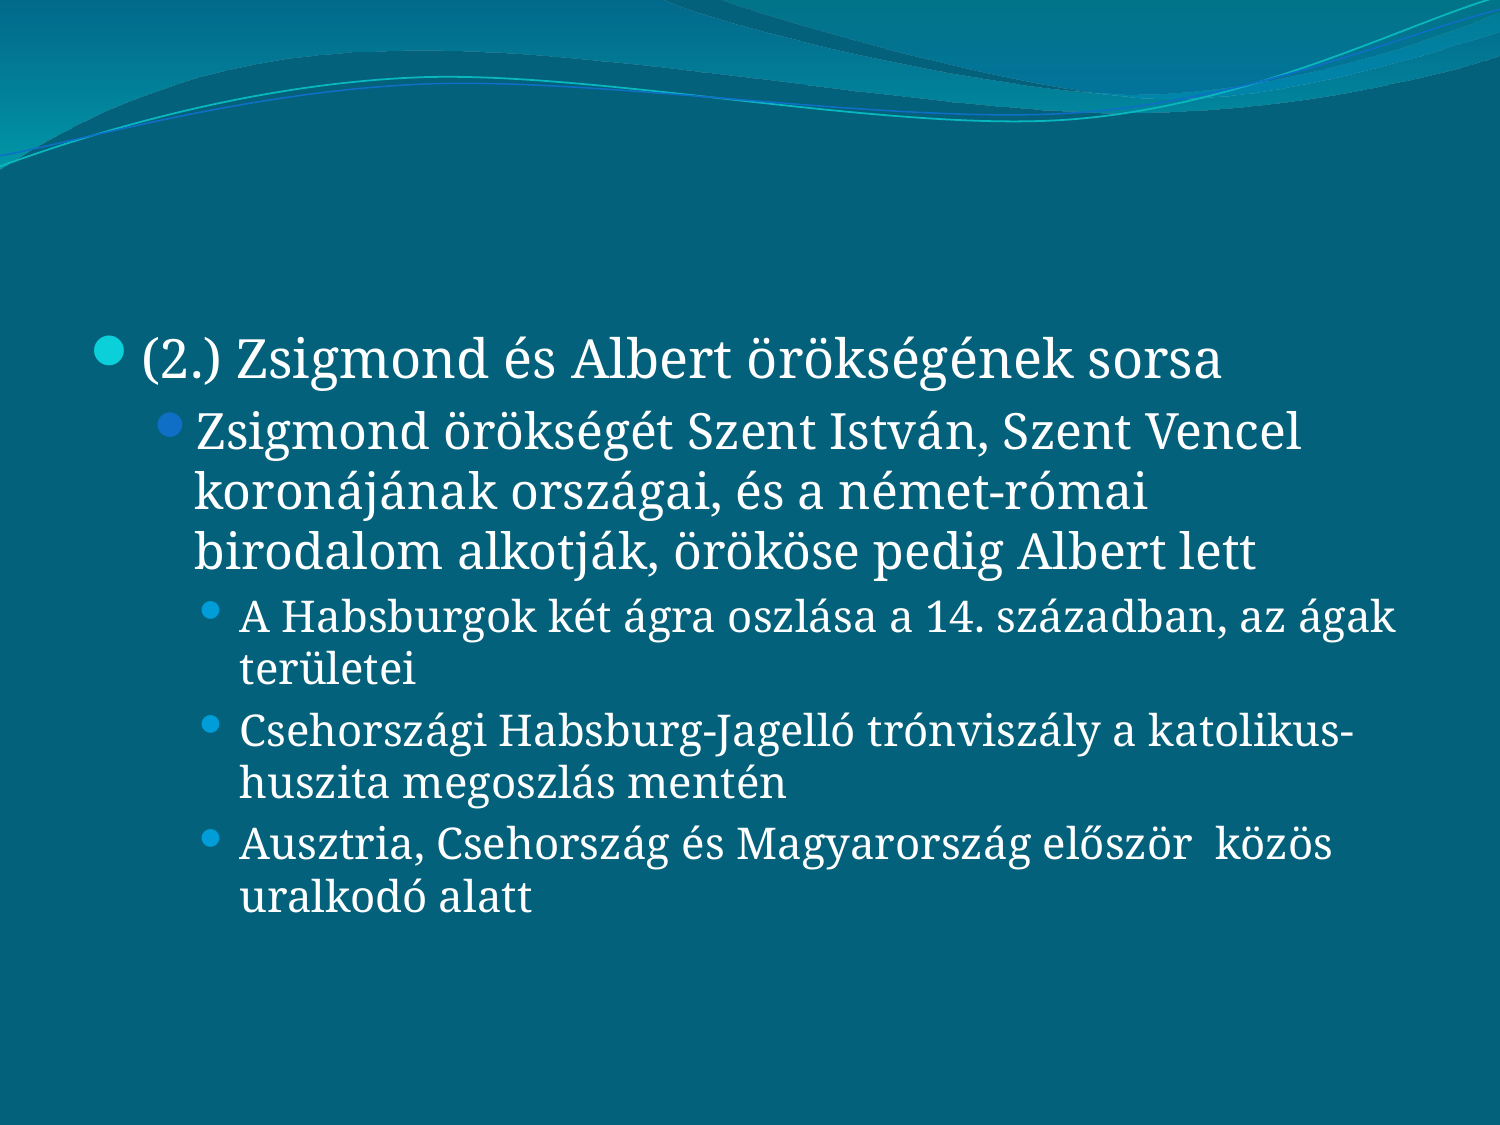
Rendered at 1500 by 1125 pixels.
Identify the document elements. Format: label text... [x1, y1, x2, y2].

list (2.) Zsigmond és Albert örökségének sorsa Zsigmond örökségét Szent István, Szent Vencel koronájának országai, és a német-római birodalom alkotják, örököse pedig Albert lett A Habsburgok két ágra oszlása a 14. században, az ágak területei Csehországi Habsburg-Jagelló trónviszály a katolikus-huszita megoszlás mentén Ausztria, Csehország és Magyarország először közös uralkodó alatt [75, 317, 1425, 1038]
